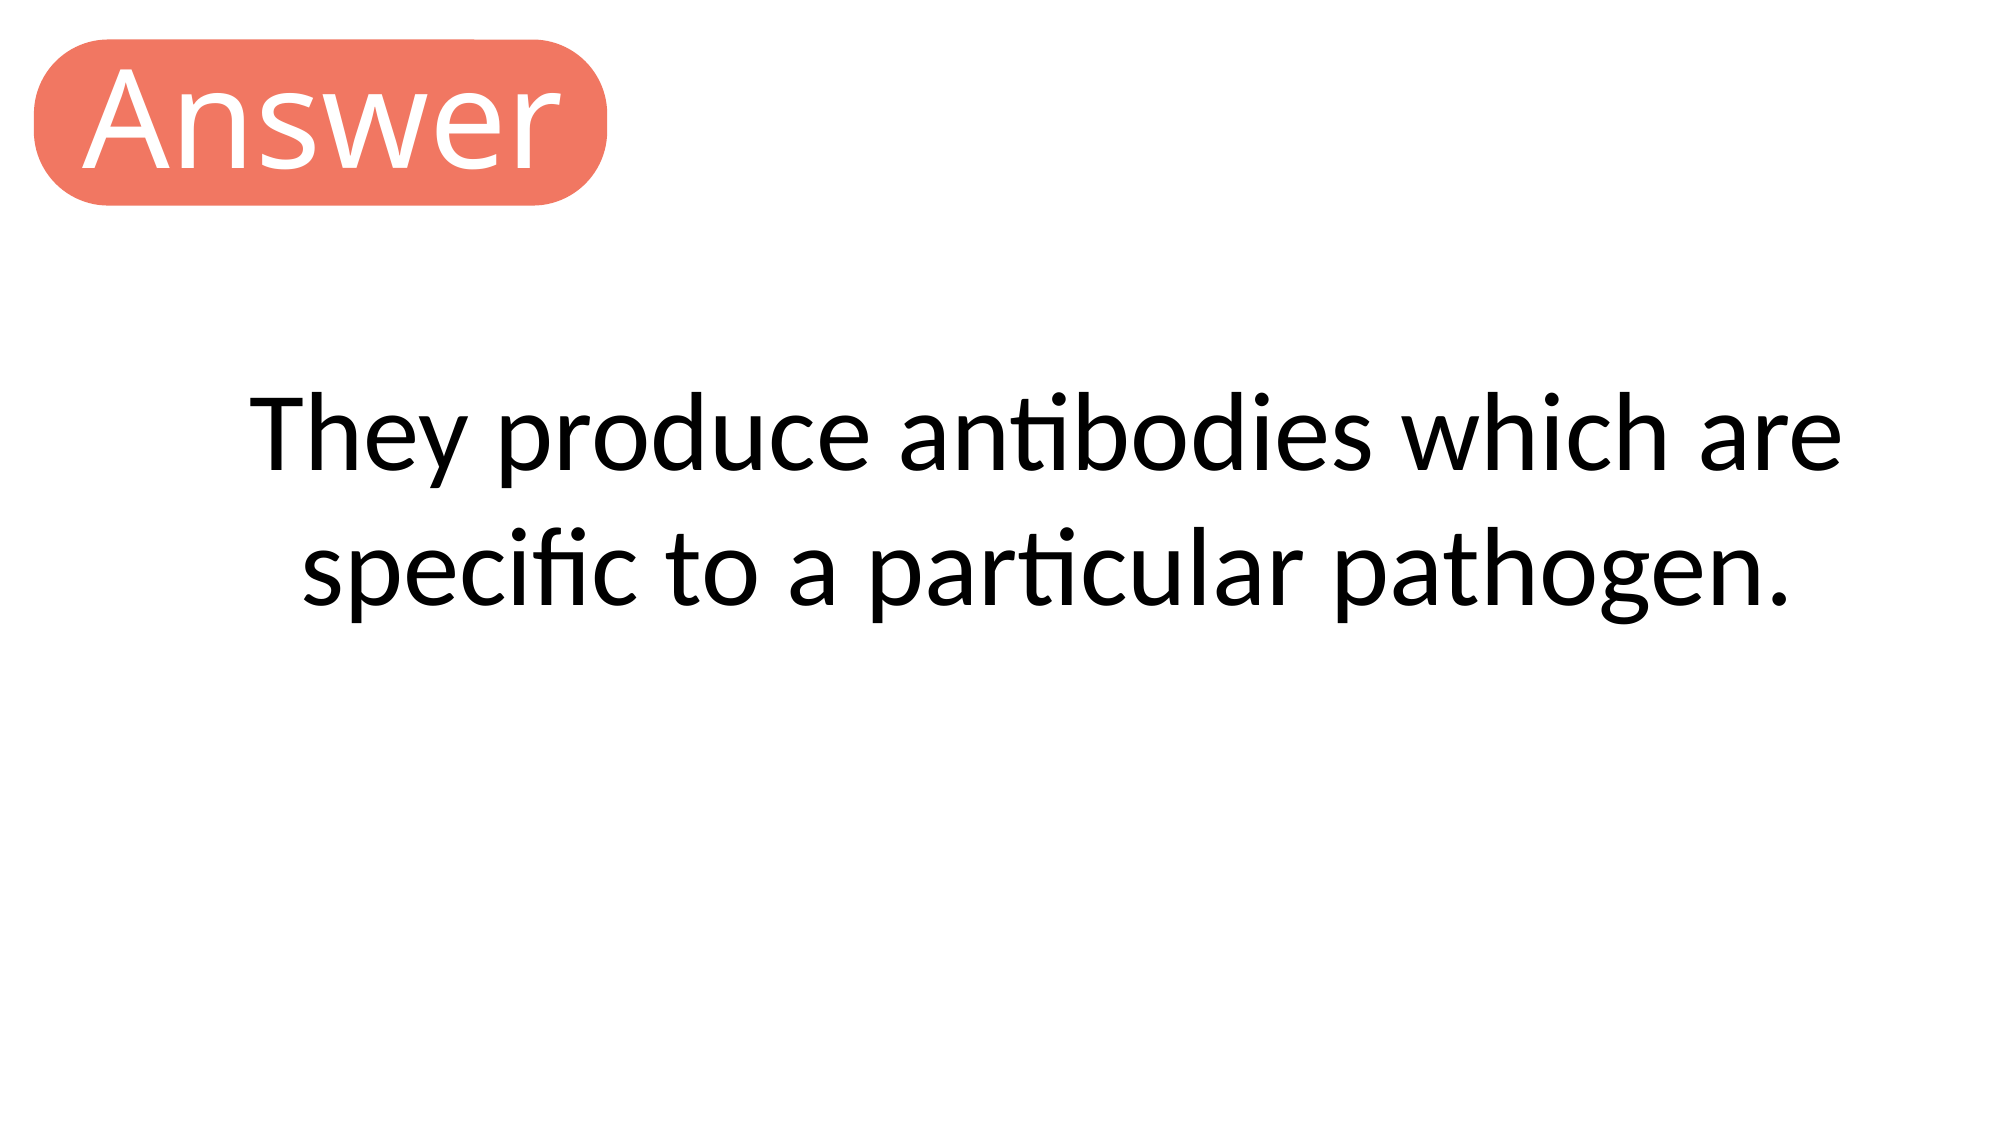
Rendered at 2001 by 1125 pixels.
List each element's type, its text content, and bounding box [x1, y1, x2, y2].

text_box They produce antibodies which are specific to a particular pathogen. [171, 350, 1924, 636]
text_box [17, 23, 629, 206]
